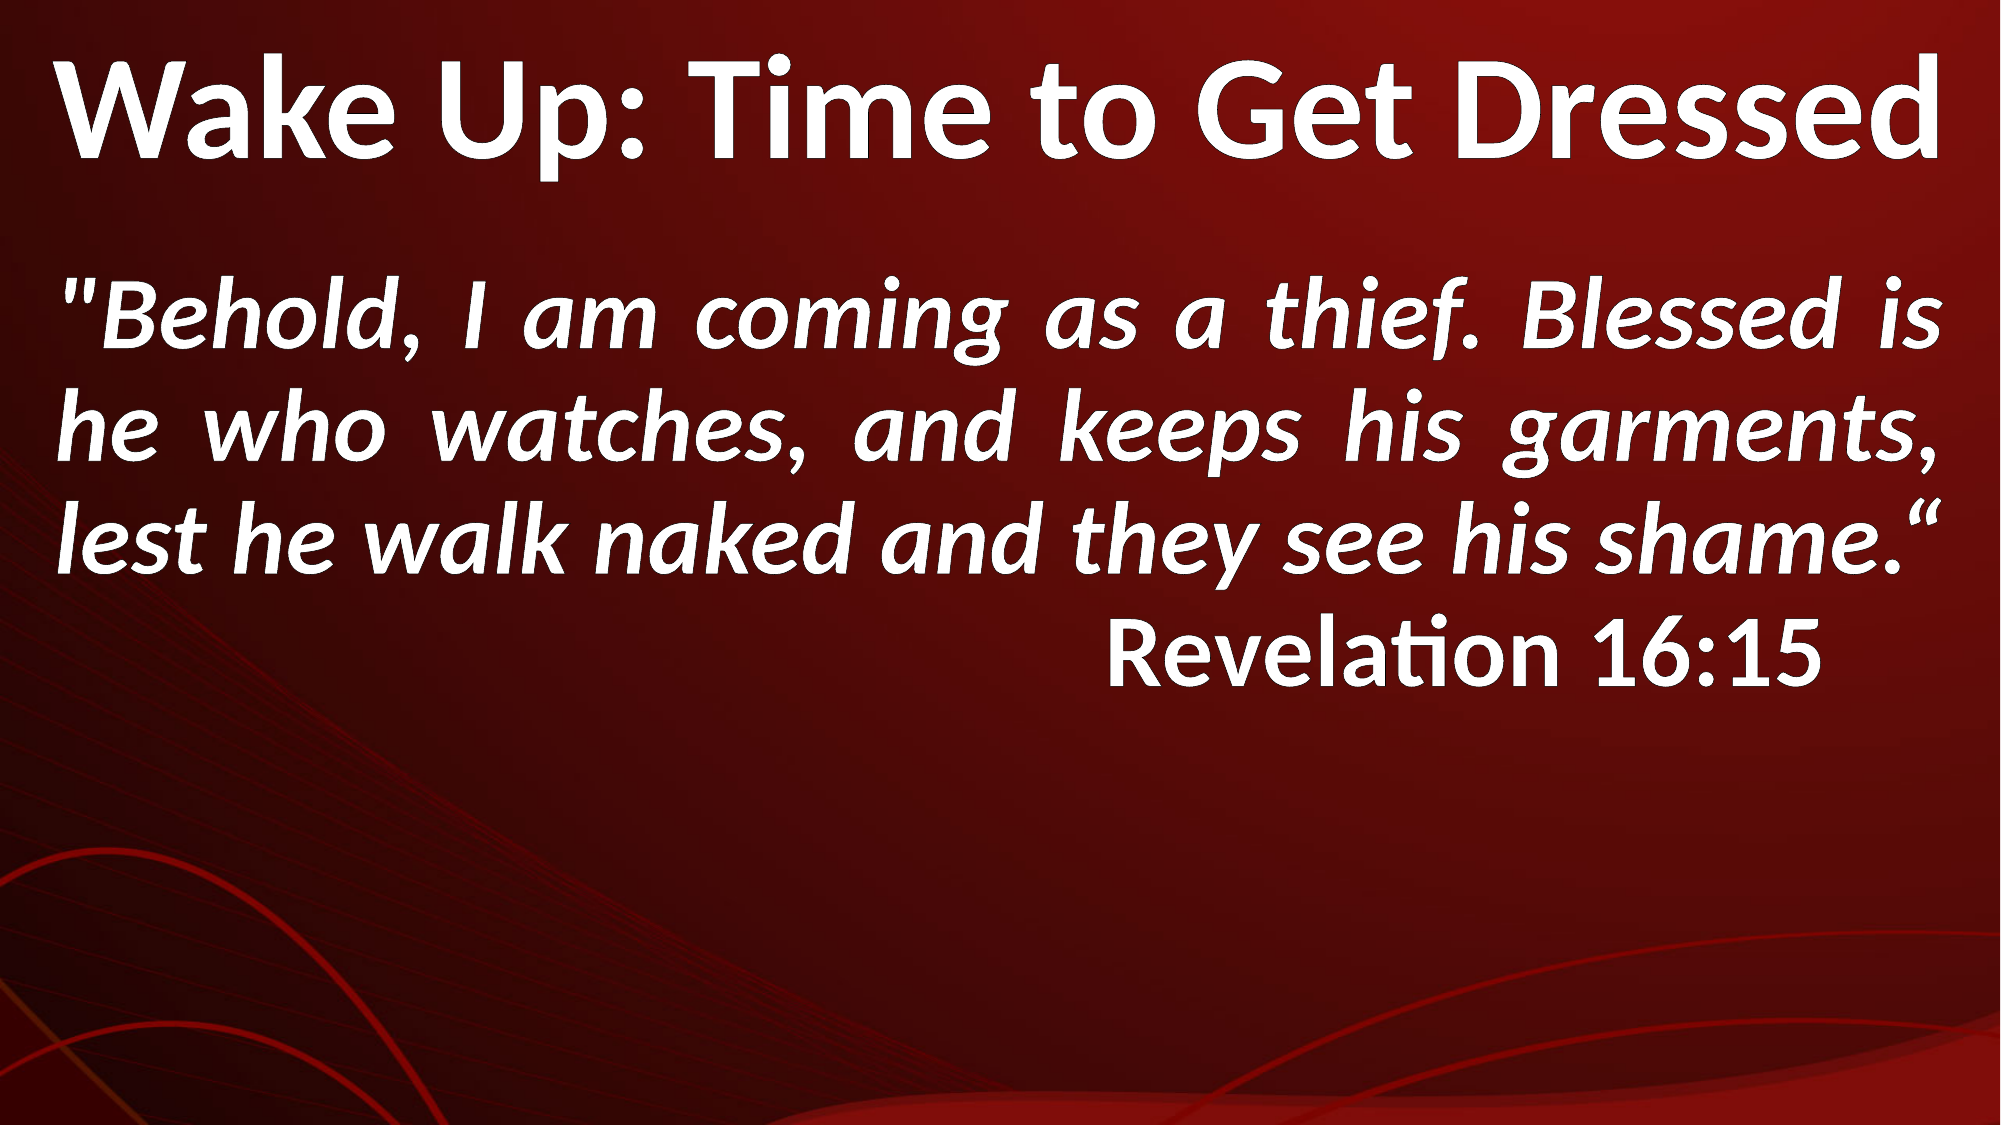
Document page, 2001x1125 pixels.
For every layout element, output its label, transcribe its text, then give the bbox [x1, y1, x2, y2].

title Wake Up: Time to Get Dressed [0, 8, 2000, 212]
picture [0, 0, 2001, 1125]
list "Behold, I am coming as a thief. Blessed is he who watches, and keeps his garments, lest he walk naked and they see his shame.“ Revelation 16:15 [39, 251, 1961, 1125]
